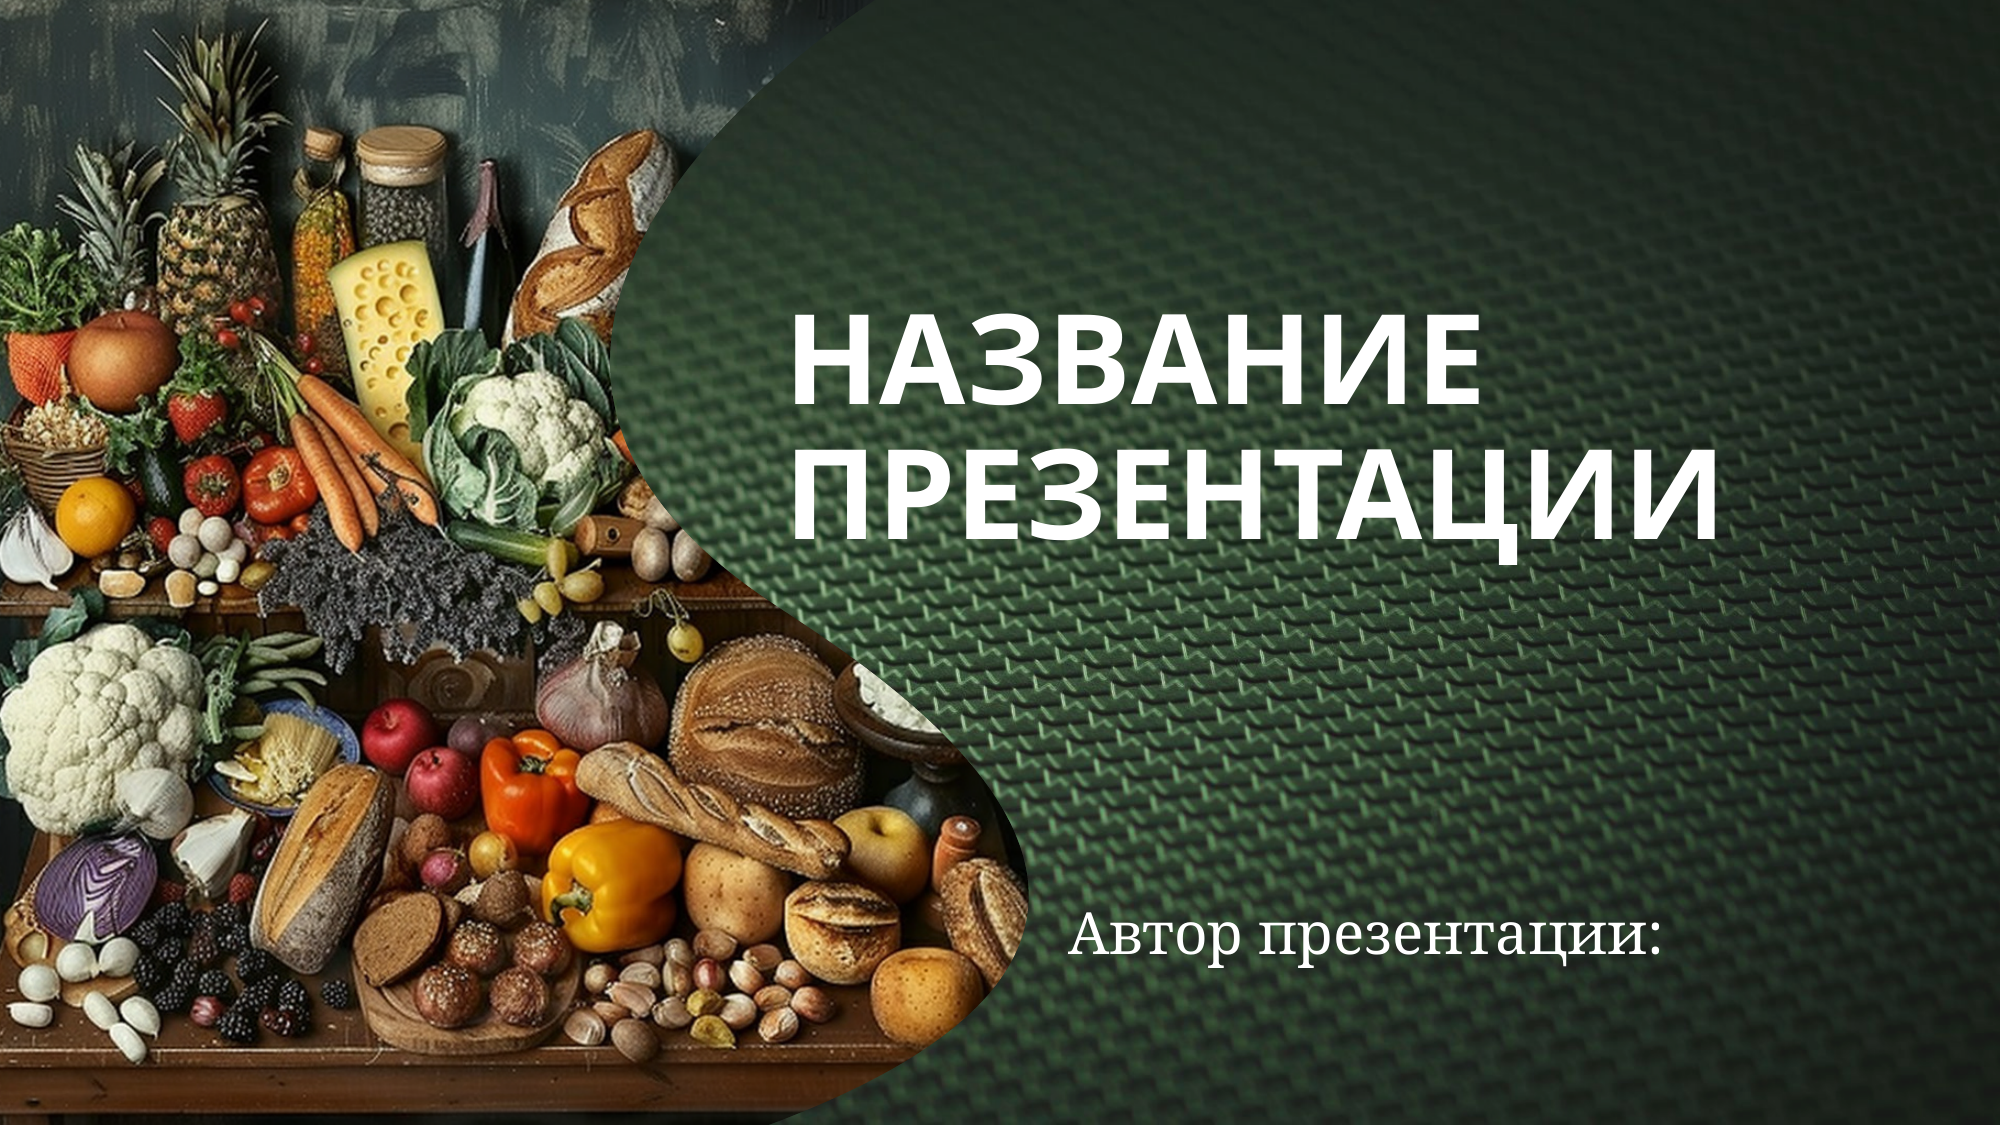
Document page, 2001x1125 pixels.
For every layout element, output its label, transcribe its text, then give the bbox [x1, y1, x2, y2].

text_box НАЗВАНИЕ ПРЕЗЕНТАЦИИ [1029, 289, 1966, 578]
text_box Автор презентации: [1053, 888, 1847, 974]
picture [0, 0, 1029, 1125]
